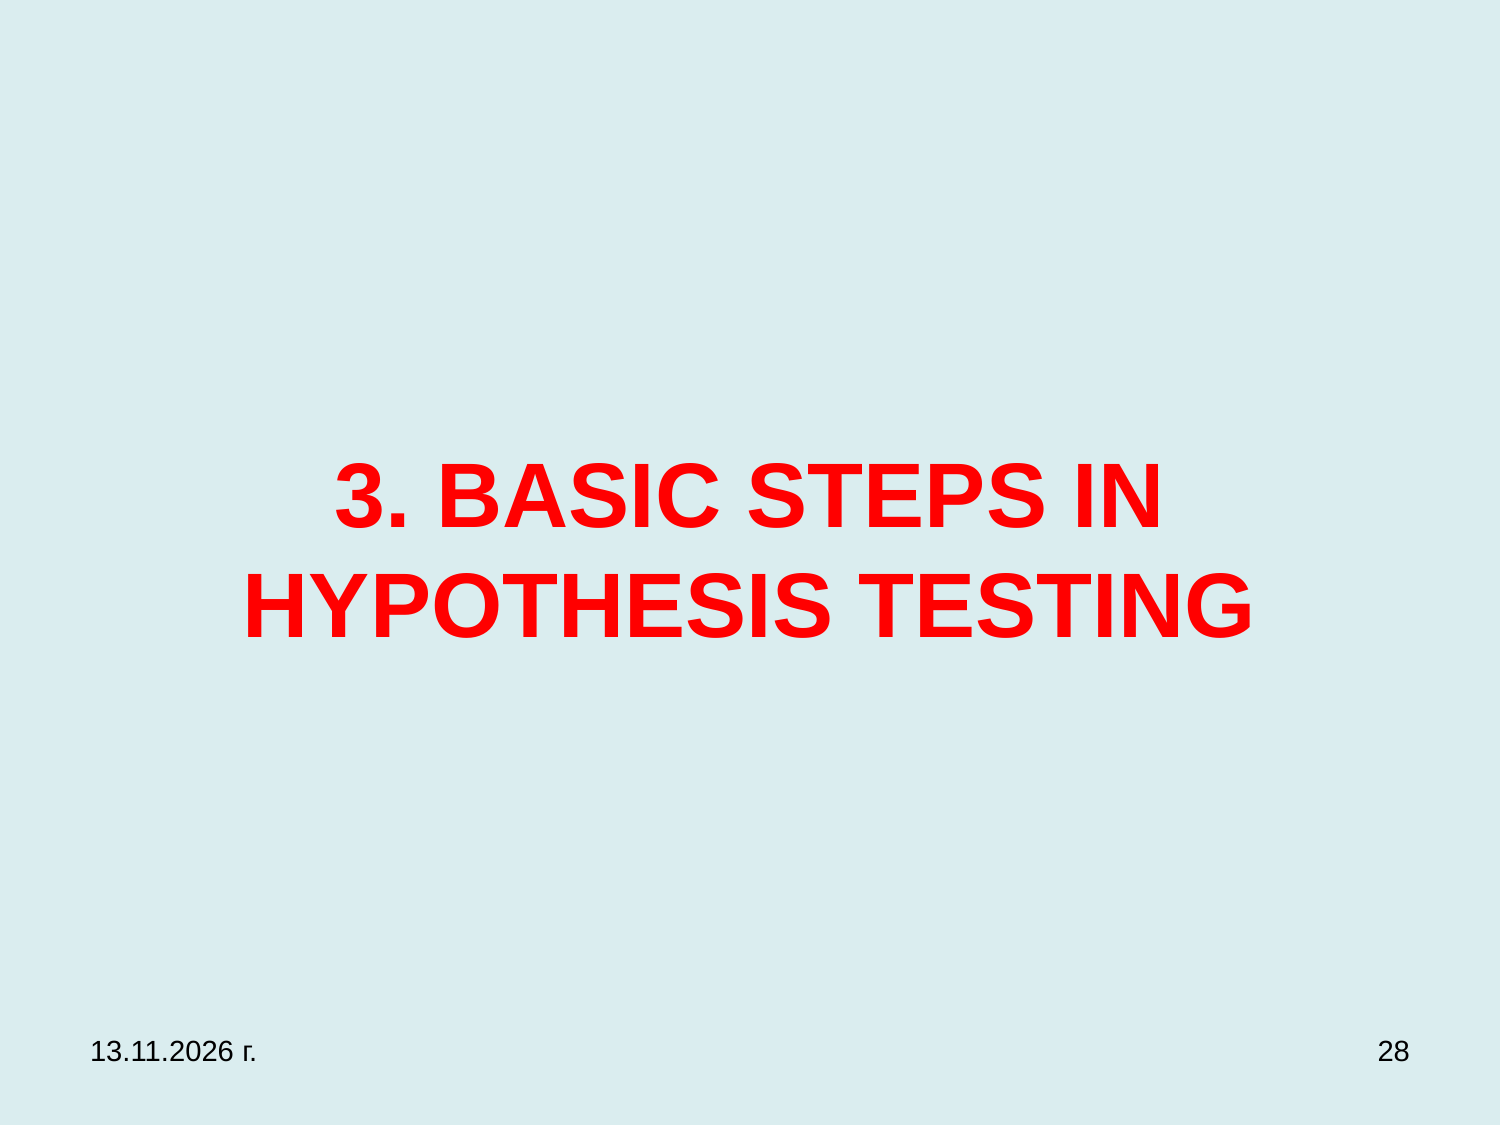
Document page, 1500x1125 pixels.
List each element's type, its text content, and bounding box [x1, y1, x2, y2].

title 3. BASIC STEPS IN HYPOTHESIS TESTING [75, 45, 1425, 1047]
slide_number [75, 1024, 425, 1103]
slide_number 28 [1074, 1047, 1425, 1103]
